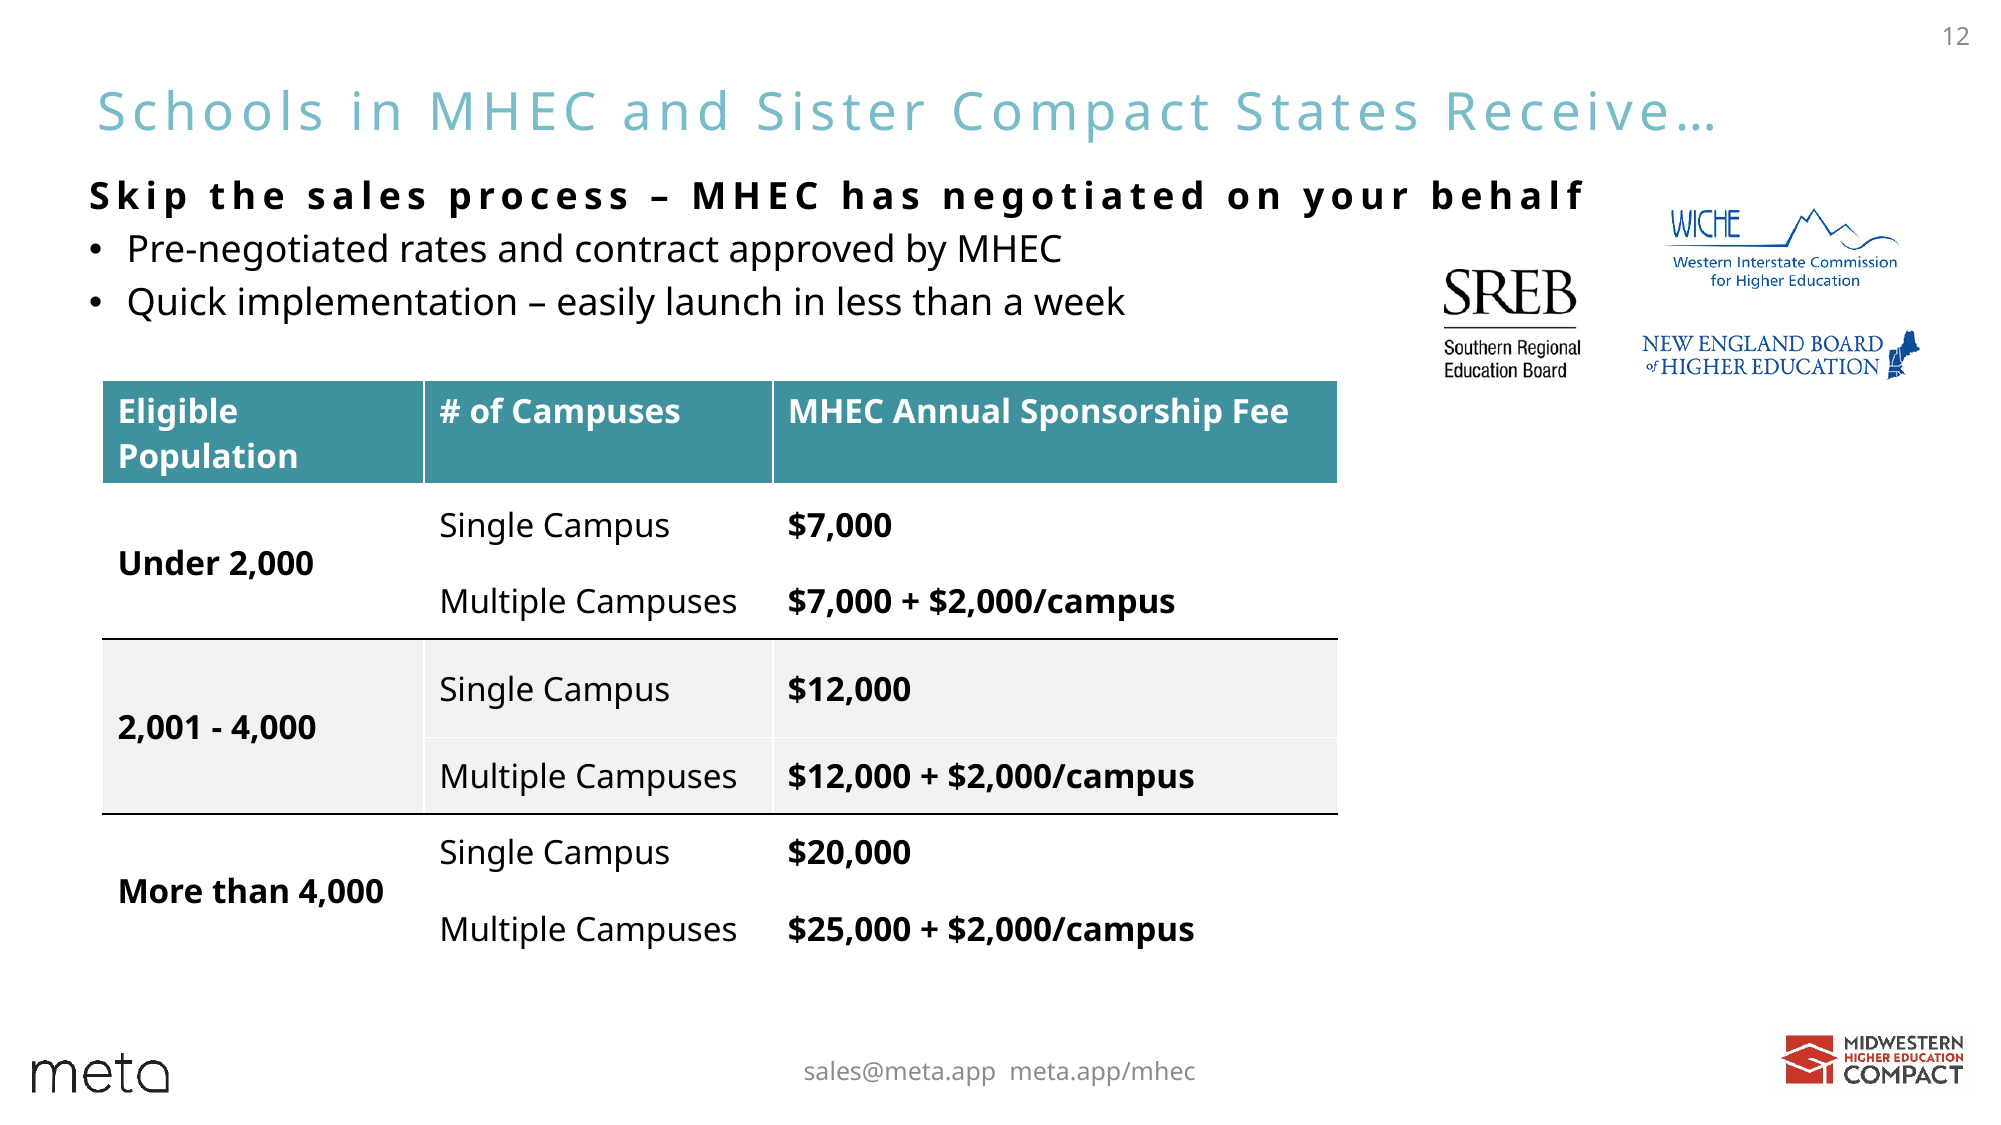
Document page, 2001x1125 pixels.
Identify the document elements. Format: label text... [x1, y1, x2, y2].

table_cell Multiple Campuses [425, 738, 772, 813]
picture [31, 1052, 169, 1093]
table_header # of Campuses [425, 381, 772, 483]
table_cell $12,000 + $2,000/campus [774, 738, 1337, 813]
picture [1770, 1020, 1978, 1099]
table_cell More than 4,000 [103, 815, 423, 966]
text_box Skip the sales process – MHEC has negotiated on your behalf Pre-negotiated rates and contract approved by MHEC Quick implementation – easily launch in less than a week [74, 170, 1862, 381]
table_cell Single Campus [425, 489, 772, 562]
table_cell Under 2,000 [103, 489, 423, 638]
table_cell $25,000 + $2,000/campus [774, 891, 1337, 966]
table_cell $7,000 + $2,000/campus [774, 563, 1337, 638]
table_cell $7,000 [774, 489, 1337, 562]
table_cell Single Campus [425, 815, 772, 889]
slide_number 12 [1535, 7, 1986, 68]
footer sales@meta.app meta.app/mhec [662, 1042, 1338, 1103]
table_cell $20,000 [774, 815, 1337, 889]
table_cell Multiple Campuses [425, 563, 772, 638]
table_header MHEC Annual Sponsorship Fee [774, 381, 1337, 483]
table_cell $12,000 [774, 640, 1337, 737]
picture [1663, 208, 1899, 289]
table_cell Multiple Campuses [425, 891, 772, 966]
table_cell 2,001 - 4,000 [103, 640, 423, 813]
picture [1444, 269, 1581, 381]
title Schools in MHEC and Sister Compact States Receive… [82, 60, 1939, 167]
picture [1640, 328, 1921, 381]
table_cell Single Campus [425, 640, 772, 737]
table_header Eligible Population [103, 381, 423, 483]
